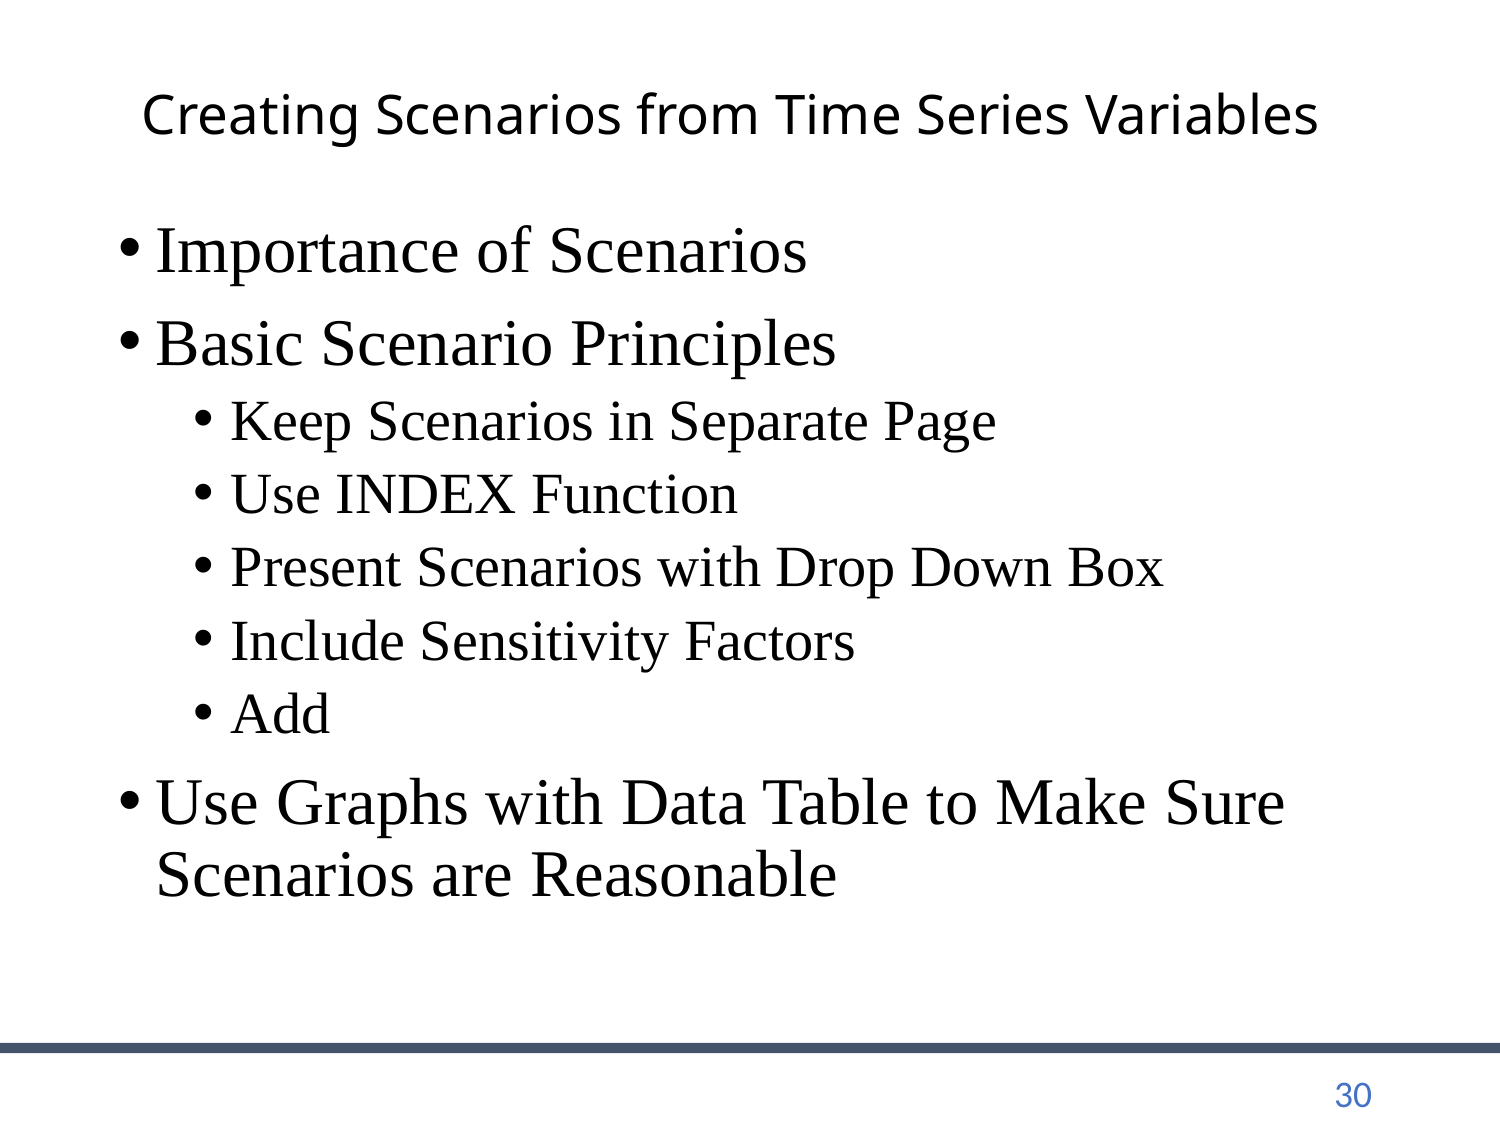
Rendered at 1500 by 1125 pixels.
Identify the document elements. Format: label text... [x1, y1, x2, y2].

slide_number 30 [1277, 1062, 1429, 1115]
title Creating Scenarios from Time Series Variables [103, 59, 1361, 174]
list Importance of Scenarios Basic Scenario Principles Keep Scenarios in Separate Page Use INDEX Function Present Scenarios with Drop Down Box Include Sensitivity Factors Add Use Graphs with Data Table to Make Sure Scenarios are Reasonable [103, 207, 1400, 1014]
